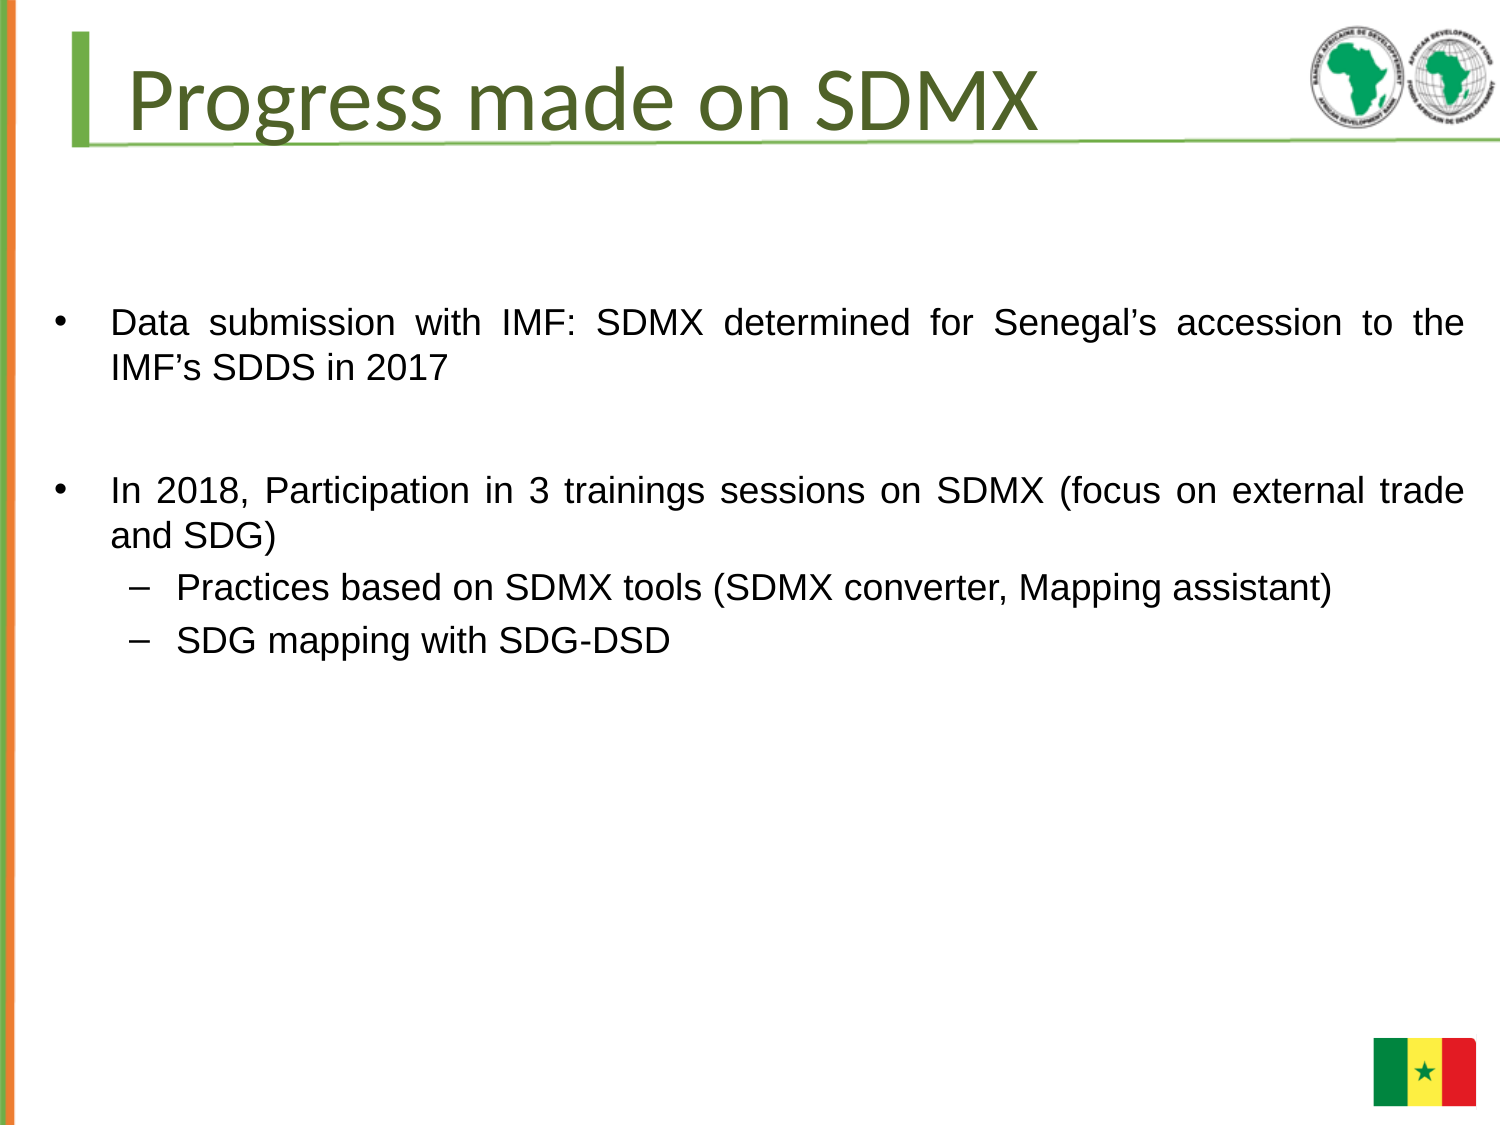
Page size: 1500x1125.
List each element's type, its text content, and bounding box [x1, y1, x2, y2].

title Progress made on SDMX [112, 0, 1463, 188]
picture [0, 0, 1500, 1125]
picture [1370, 1034, 1480, 1111]
list Data submission with IMF: SDMX determined for Senegal’s accession to the IMF’s SDDS in 2017 In 2018, Participation in 3 trainings sessions on SDMX (focus on external trade and SDG) Practices based on SDMX tools (SDMX converter, Mapping assistant) SDG mapping with SDG-DSD [39, 290, 1481, 1125]
